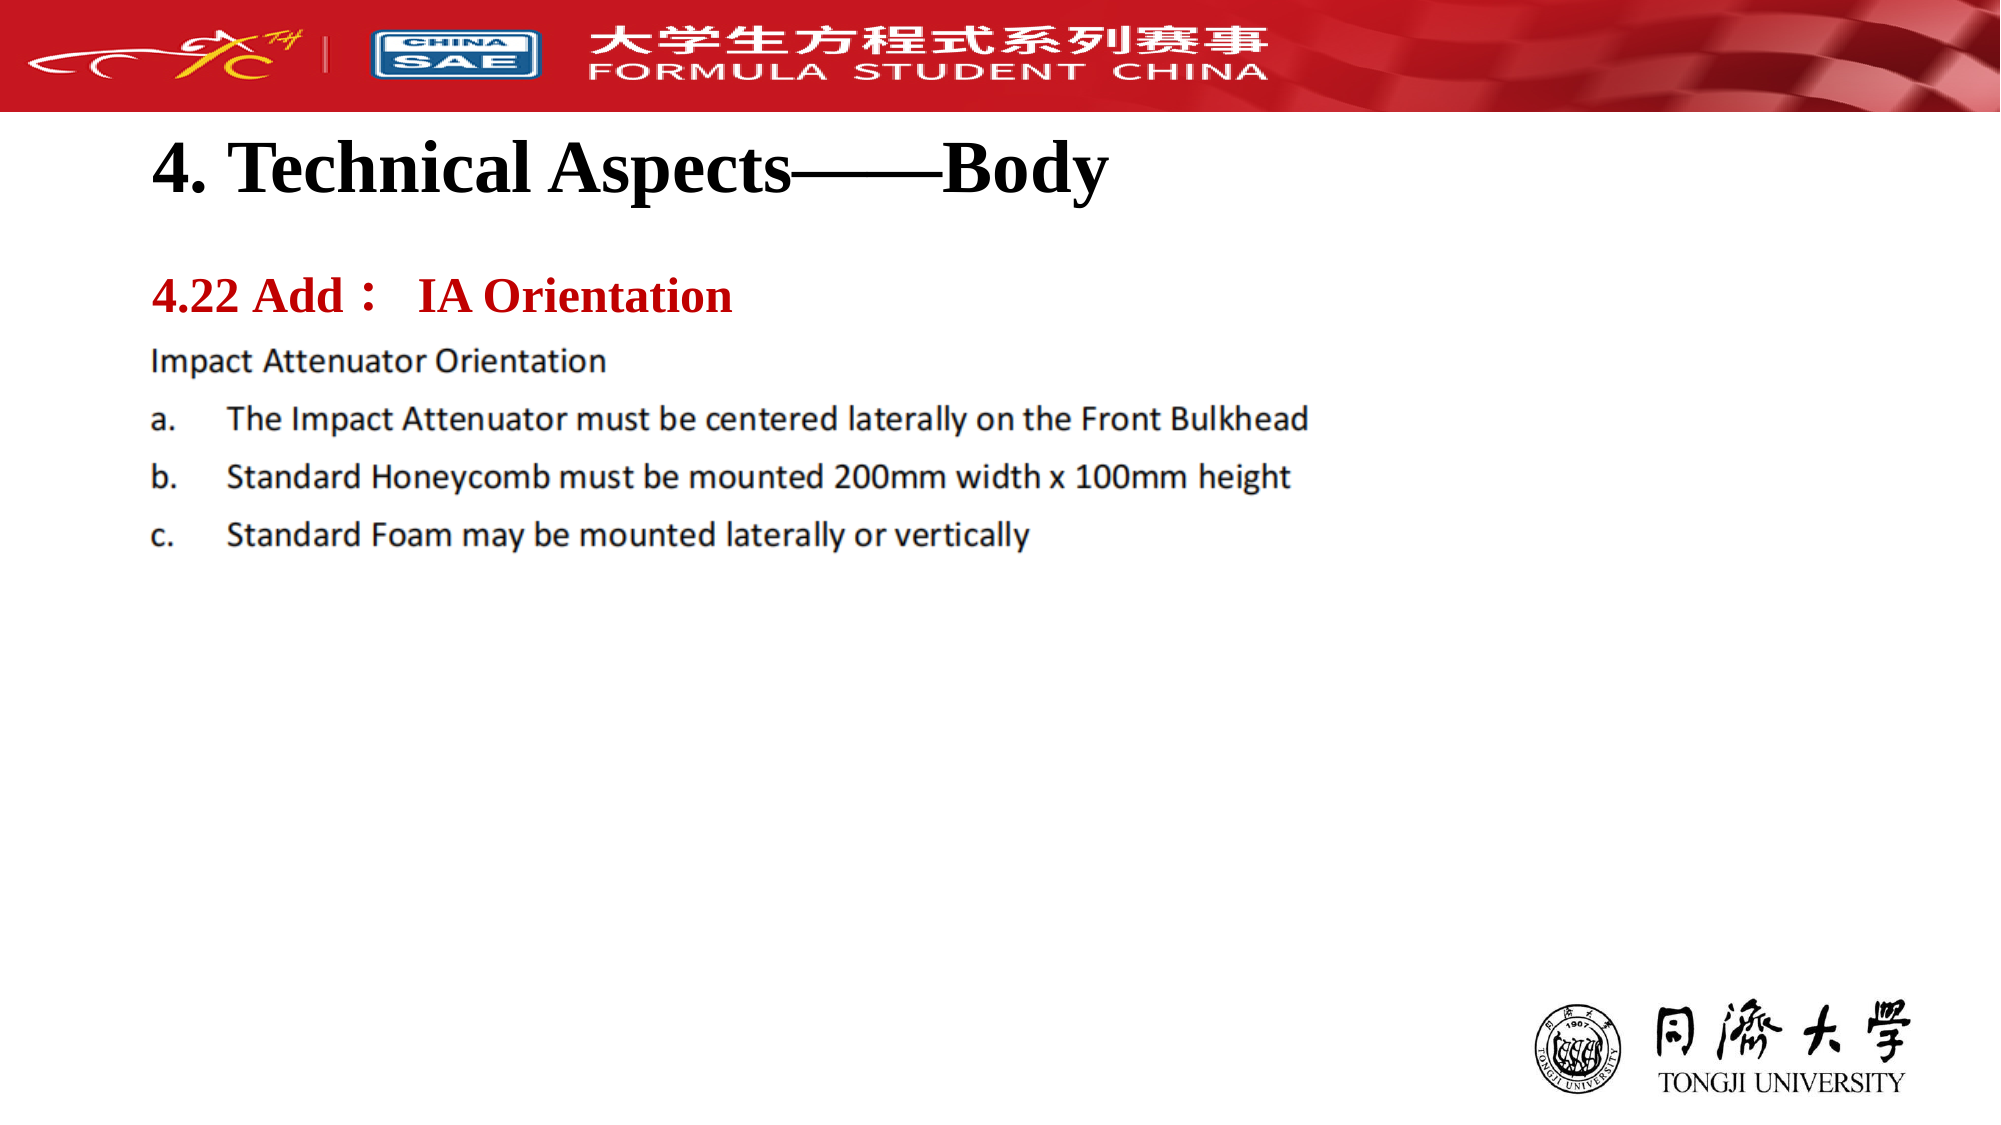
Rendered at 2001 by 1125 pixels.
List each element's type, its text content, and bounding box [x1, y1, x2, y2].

picture [1519, 991, 1928, 1099]
picture [137, 338, 1320, 563]
text_box 4.22 Add：IA Orientation [137, 255, 1884, 760]
title 4. Technical Aspects——Body [137, 59, 1863, 255]
picture [0, 0, 2000, 112]
